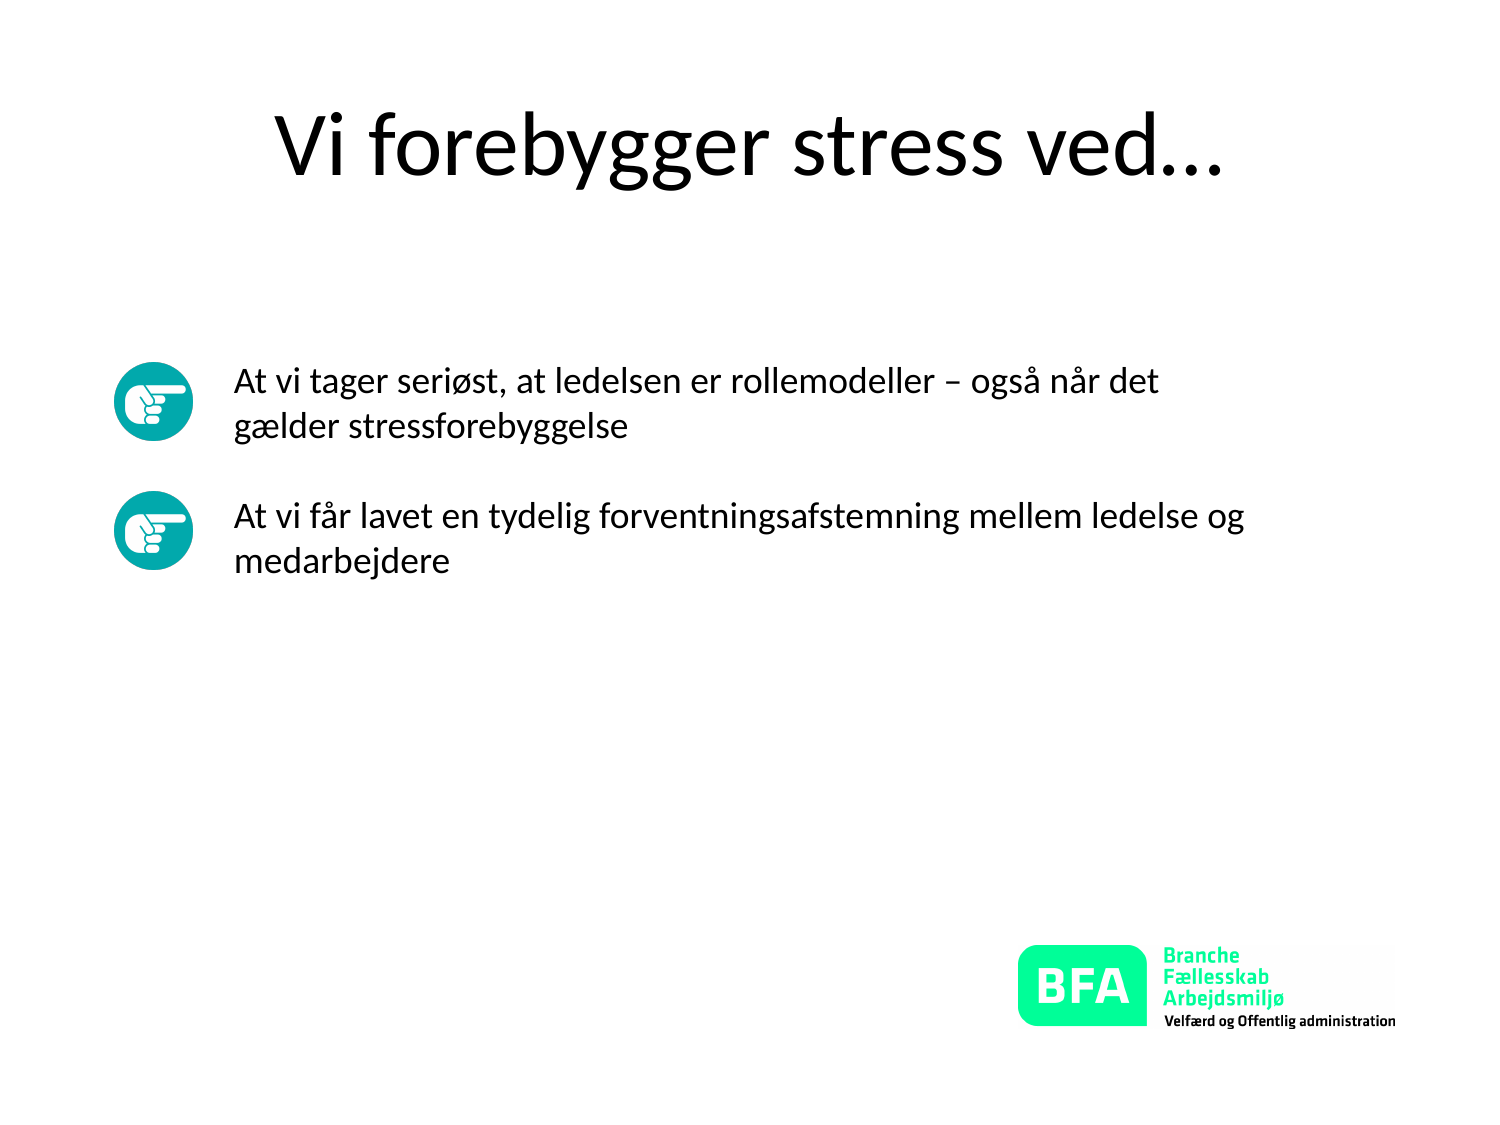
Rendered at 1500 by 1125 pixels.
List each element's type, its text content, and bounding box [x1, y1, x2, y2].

picture [114, 361, 193, 441]
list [1018, 883, 1395, 1091]
title Vi forebygger stress ved… [75, 45, 1425, 233]
text_box At vi tager seriøst, at ledelsen er rollemodeller – også når det gælder stressforebyggelse At vi får lavet en tydelig forventningsafstemning mellem ledelse og medarbejdere [219, 349, 1271, 634]
picture [114, 491, 193, 571]
